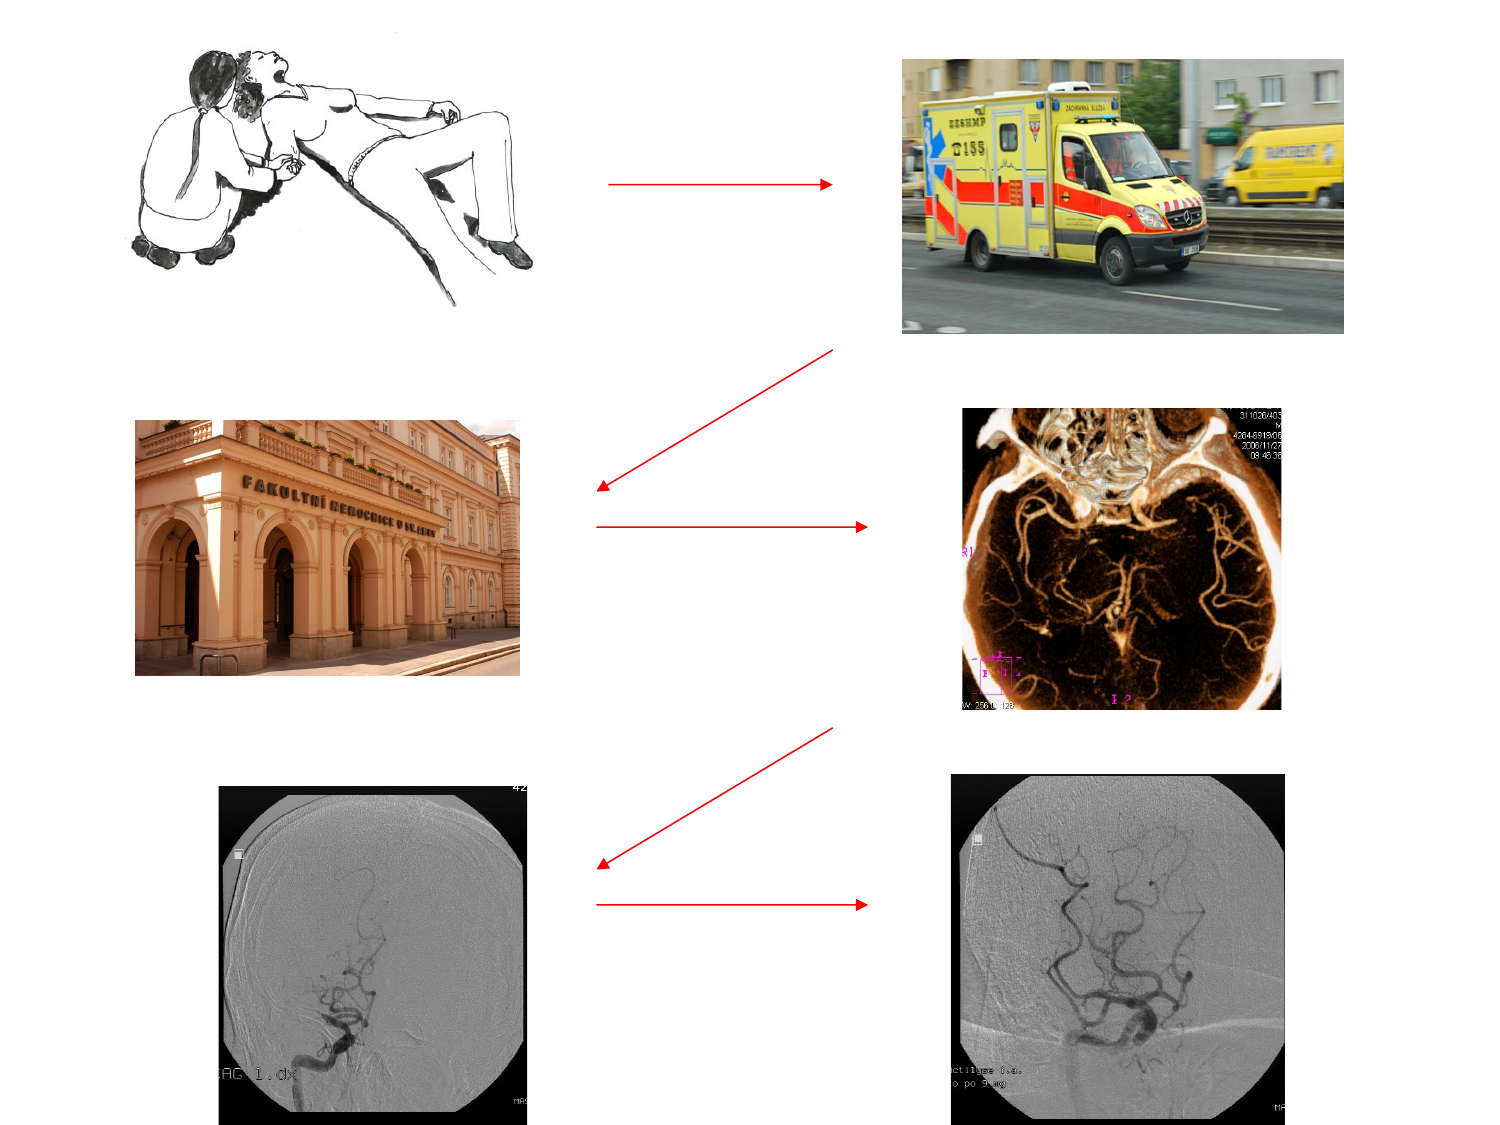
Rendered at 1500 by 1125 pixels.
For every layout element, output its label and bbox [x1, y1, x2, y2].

picture [135, 420, 520, 677]
picture [111, 18, 538, 330]
text_box [596, 898, 869, 912]
picture [902, 59, 1344, 334]
text_box [596, 520, 869, 534]
picture [218, 786, 528, 1125]
picture [962, 408, 1282, 710]
text_box [596, 349, 833, 492]
picture [950, 774, 1286, 1125]
text_box [596, 727, 833, 870]
text_box [608, 178, 833, 191]
